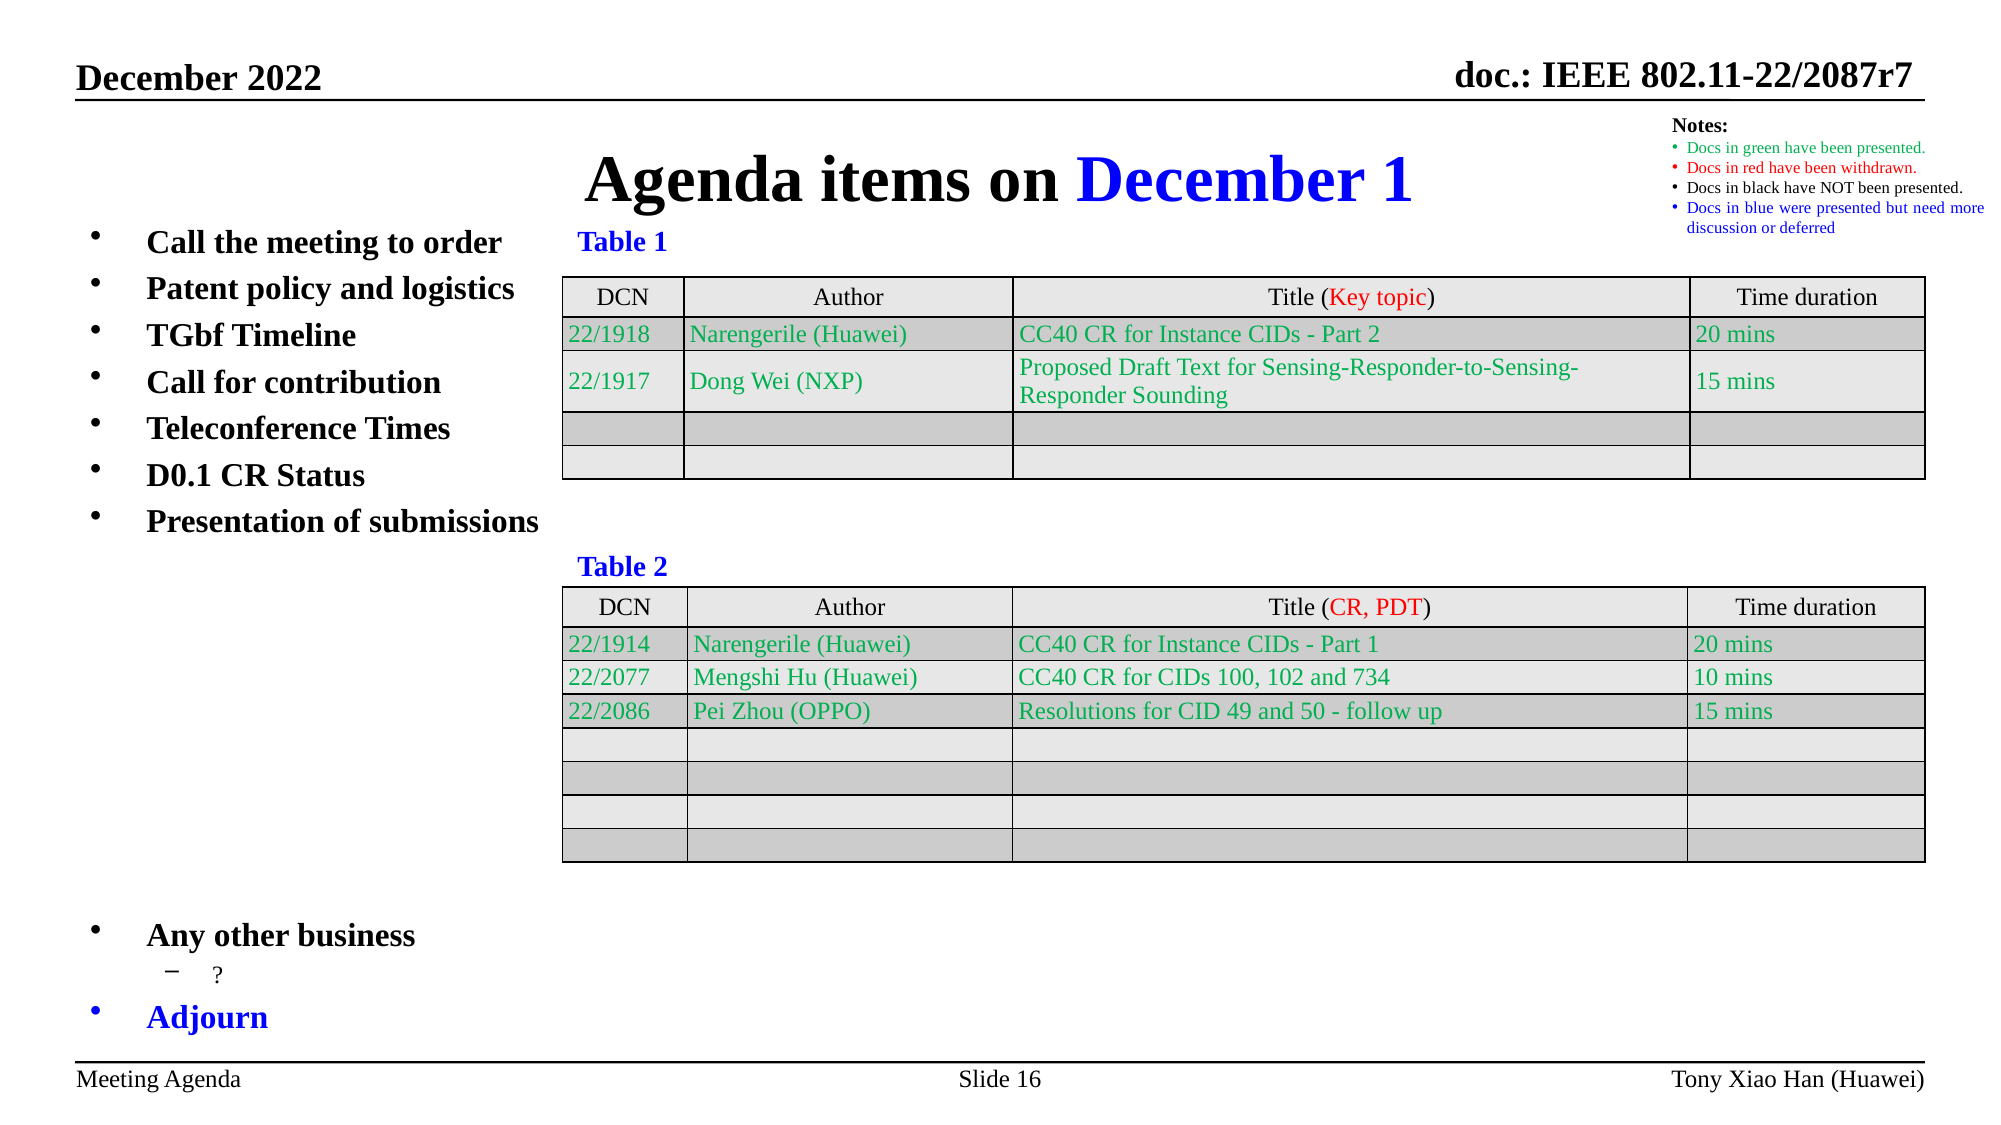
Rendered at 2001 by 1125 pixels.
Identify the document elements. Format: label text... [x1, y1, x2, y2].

text_box Notes: Docs in green have been presented. Docs in red have been withdrawn. Docs in black have NOT been presented. Docs in blue were presented but need more discussion or deferred [1657, 104, 2000, 246]
table_header Title (CR, PDT) [1013, 588, 1687, 626]
table_cell [1688, 762, 1924, 794]
table_cell 10 mins [1688, 661, 1924, 693]
table_cell [1688, 796, 1924, 828]
table_cell Pei Zhou (OPPO) [688, 695, 1012, 727]
table_cell [1013, 796, 1687, 828]
table_cell [1688, 829, 1924, 861]
table_cell Narengerile (Huawei) [688, 628, 1012, 660]
table_cell 22/1918 [563, 318, 683, 350]
table_cell 22/1914 [563, 628, 687, 660]
table_header Time duration [1688, 588, 1924, 626]
table_cell [688, 796, 1012, 828]
table_cell [563, 729, 687, 761]
table_cell [563, 446, 683, 478]
table_cell [563, 762, 687, 794]
table_cell [563, 829, 687, 861]
table_cell CC40 CR for CIDs 100, 102 and 734 [1013, 661, 1687, 693]
table_cell 15 mins [1691, 351, 1924, 411]
table_cell [685, 413, 1012, 445]
table_header Time duration [1691, 278, 1924, 316]
table_cell 20 mins [1688, 628, 1924, 660]
table_cell Resolutions for CID 49 and 50 - follow up [1013, 695, 1687, 727]
table_header Author [685, 278, 1012, 316]
table_cell [688, 729, 1012, 761]
table_cell [688, 829, 1012, 861]
table_cell [685, 446, 1012, 478]
table_cell [1688, 729, 1924, 761]
text_box Call the meeting to order Patent policy and logistics TGbf Timeline Call for contribution Teleconference Times D0.1 CR Status Presentation of submissions Any other business ? Adjourn [75, 212, 1925, 1058]
table_cell [1691, 446, 1924, 478]
table_cell CC40 CR for Instance CIDs - Part 1 [1013, 628, 1687, 660]
table_cell [563, 796, 687, 828]
table_cell [1013, 829, 1687, 861]
table_cell Proposed Draft Text for Sensing-Responder-to-Sensing-Responder Sounding [1014, 351, 1689, 411]
table_cell Narengerile (Huawei) [685, 318, 1012, 350]
table_header DCN [563, 588, 687, 626]
table_cell [1691, 413, 1924, 445]
table_cell 22/2086 [563, 695, 687, 727]
table_cell 22/2077 [563, 661, 687, 693]
table_header Title (Key topic) [1014, 278, 1689, 316]
text_box Table 1 [562, 224, 713, 256]
table_cell [1013, 729, 1687, 761]
table_cell [688, 762, 1012, 794]
table_cell 20 mins [1691, 318, 1924, 350]
table_cell [1013, 762, 1687, 794]
text_box Table 2 [562, 549, 713, 580]
table_cell CC40 CR for Instance CIDs - Part 2 [1014, 318, 1689, 350]
text_box Agenda items on December 1 [362, 87, 1638, 212]
table_header Author [688, 588, 1012, 626]
table_cell Mengshi Hu (Huawei) [688, 661, 1012, 693]
table_cell Dong Wei (NXP) [685, 351, 1012, 411]
table_cell [563, 413, 683, 445]
table_cell [1014, 446, 1689, 478]
table_cell 22/1917 [563, 351, 683, 411]
table_cell [1014, 413, 1689, 445]
table_header DCN [563, 278, 683, 316]
table_cell 15 mins [1688, 695, 1924, 727]
